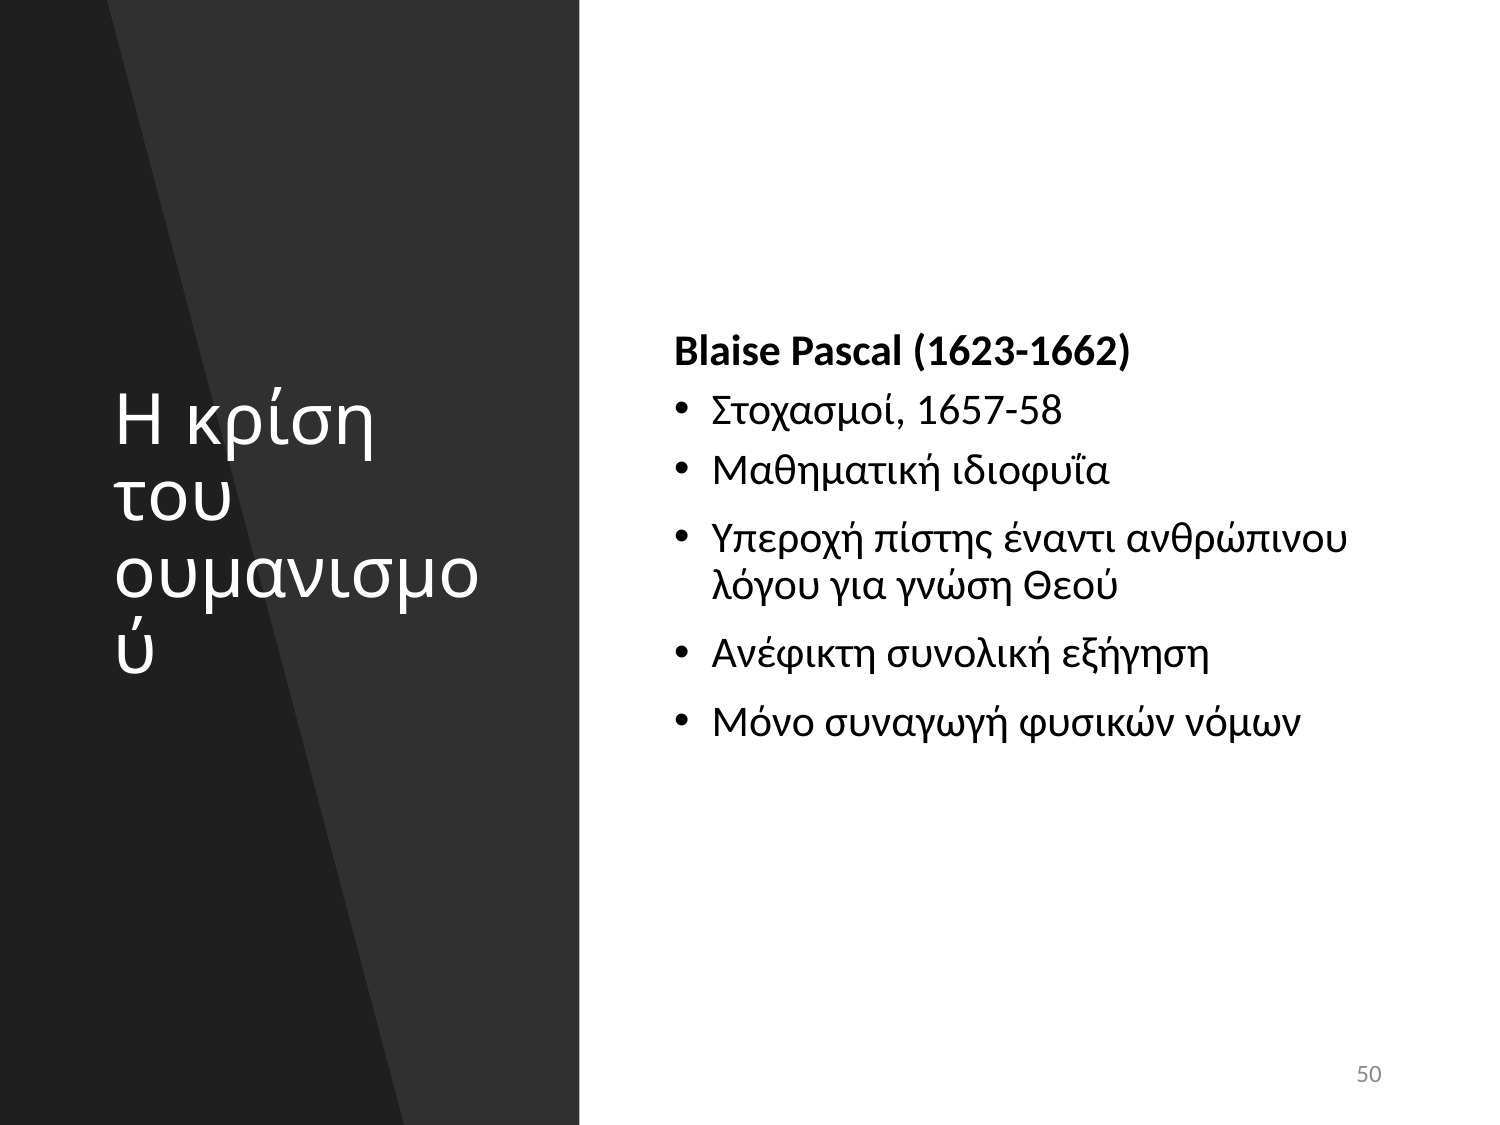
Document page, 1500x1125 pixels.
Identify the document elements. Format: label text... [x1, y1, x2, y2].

list Blaise Pascal (1623-1662) Στοχασμοί, 1657-58 Μαθηματική ιδιοφυΐα Υπεροχή πίστης έναντι ανθρώπινου λόγου για γνώση Θεού Ανέφικτη συνολική εξήγηση Μόνο συναγωγή φυσικών νόμων [659, 104, 1401, 968]
text_box [109, 0, 580, 1125]
slide_number 50 [1059, 1042, 1397, 1103]
text_box [580, 0, 1500, 1125]
title Η κρίση του ουμανισμού [98, 104, 503, 968]
text_box [0, 0, 406, 1125]
